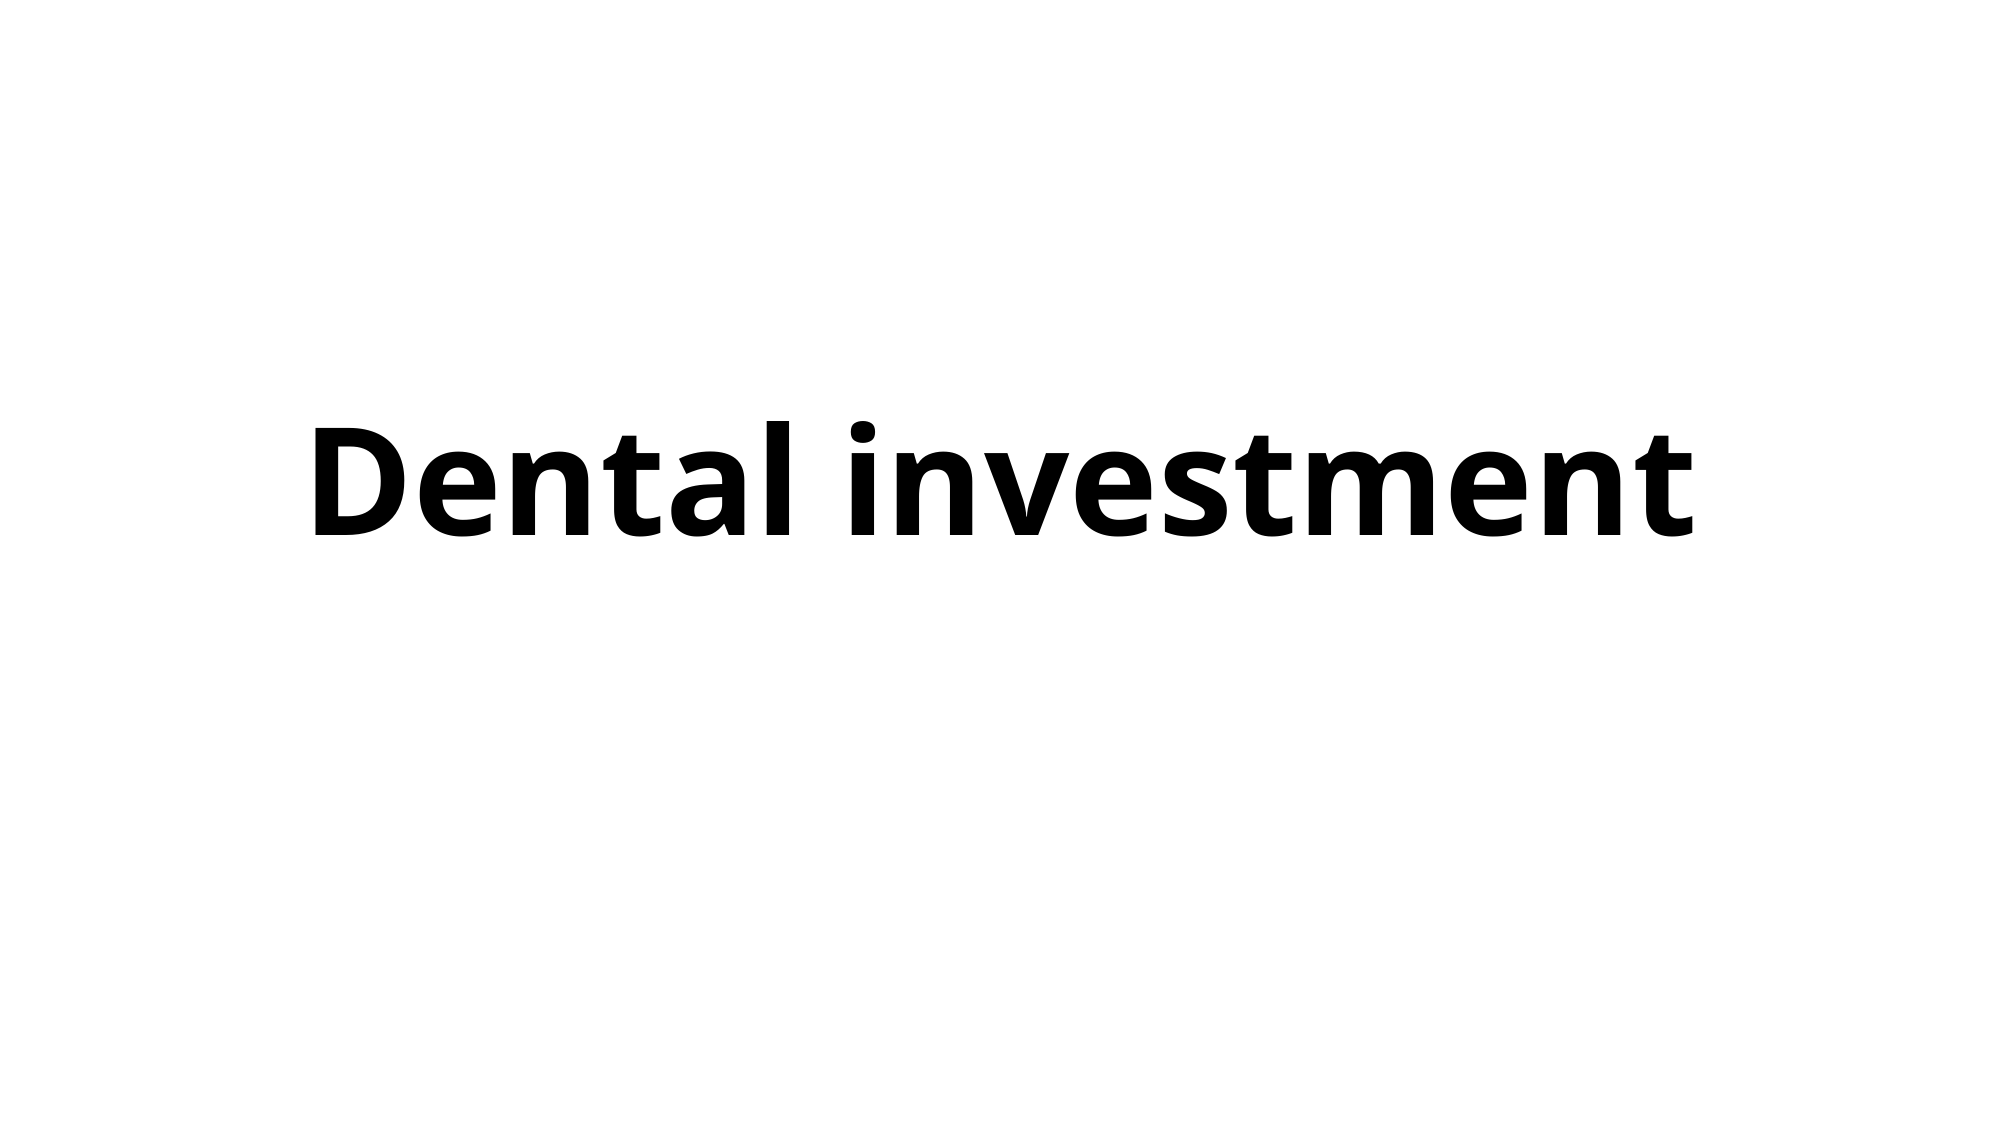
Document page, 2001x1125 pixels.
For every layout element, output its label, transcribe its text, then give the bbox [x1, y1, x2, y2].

title Dental investment [249, 184, 1750, 576]
